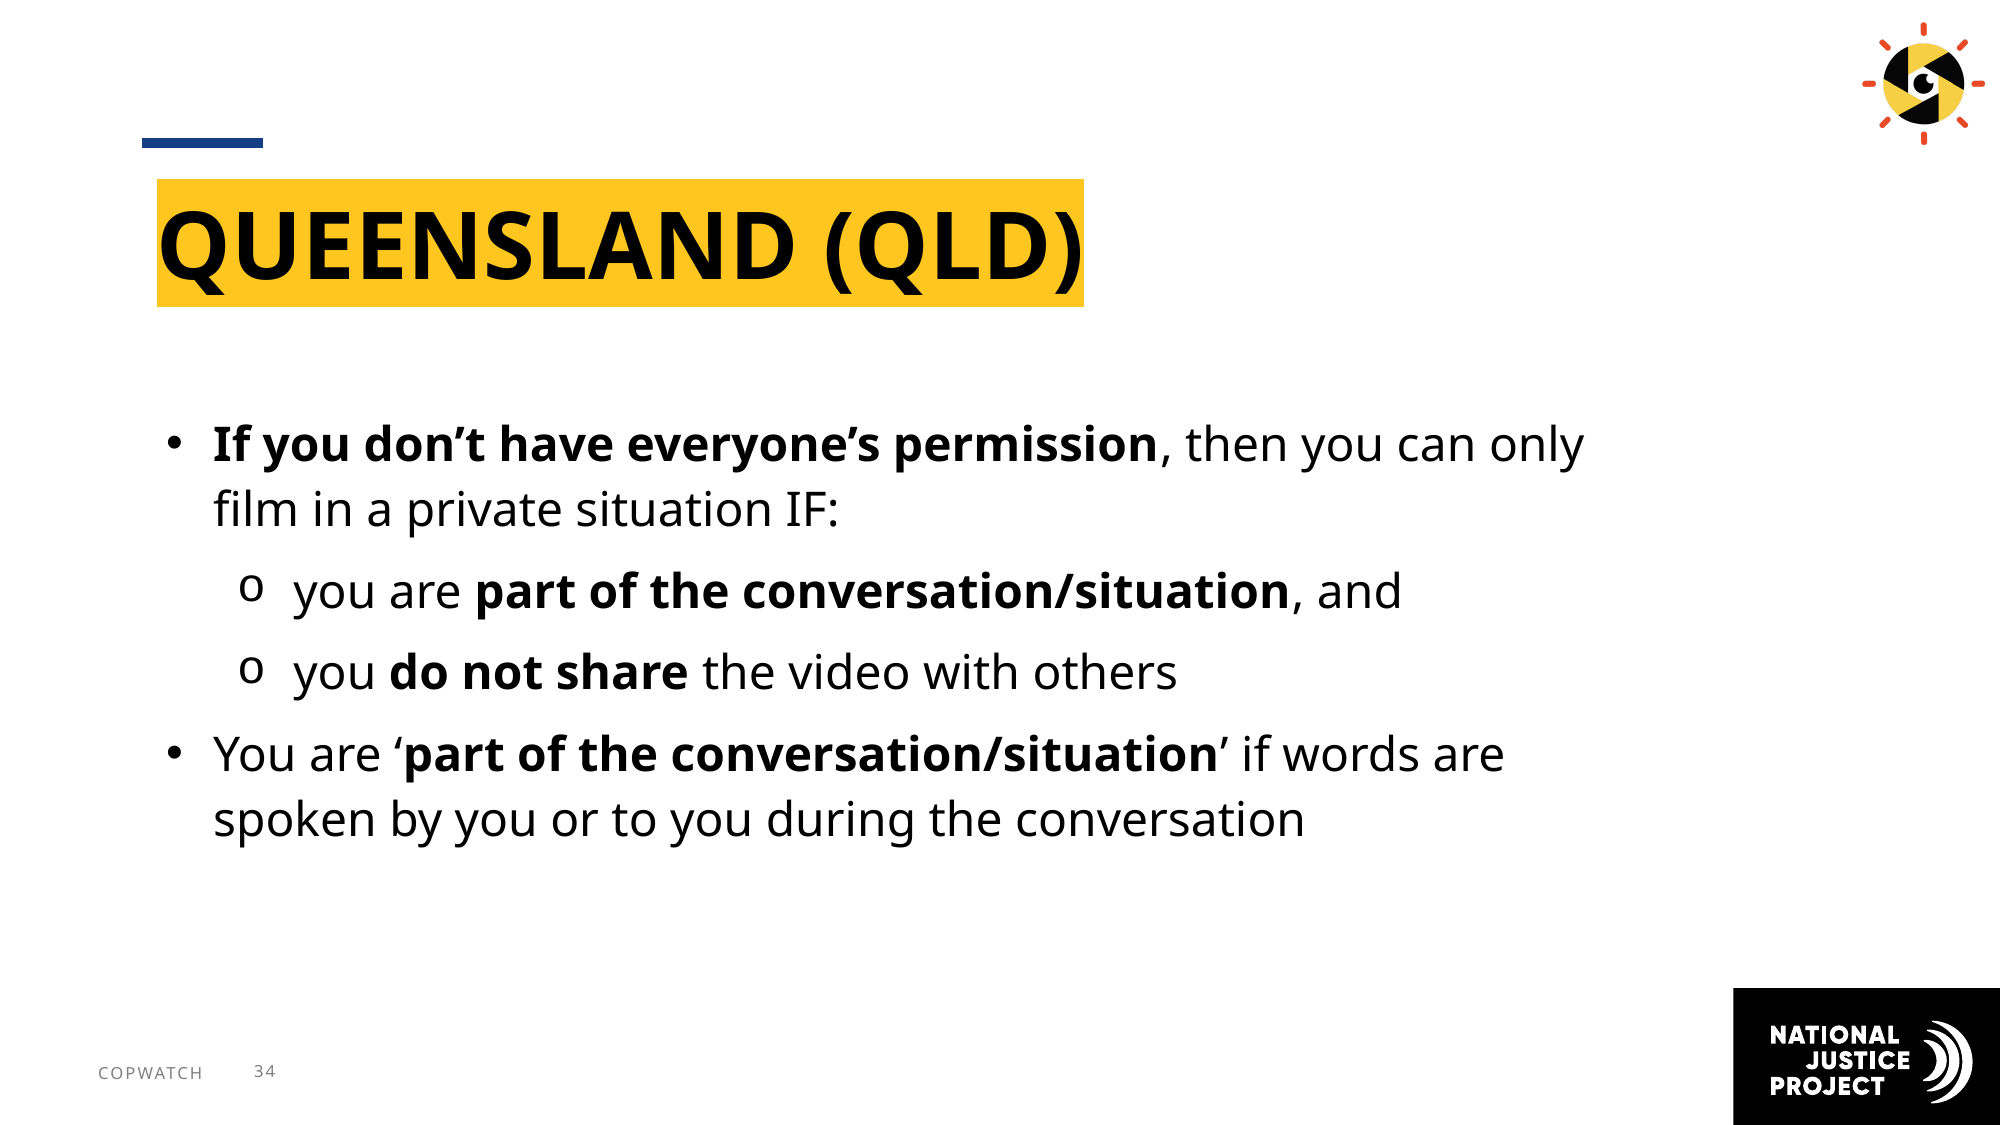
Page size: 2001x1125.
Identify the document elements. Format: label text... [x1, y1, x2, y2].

text_box 34 [254, 1042, 337, 1103]
picture [1862, 22, 1985, 145]
text_box COPWATCH [46, 1042, 254, 1103]
title Queensland (QLD) [141, 163, 1933, 283]
text_box If you don’t have everyone’s permission, then you can only film in a private situation IF: you are part of the conversation/situation, and you do not share the video with others You are ‘part of the conversation/situation’ if words are spoken by you or to you during the conversation [141, 398, 1619, 903]
